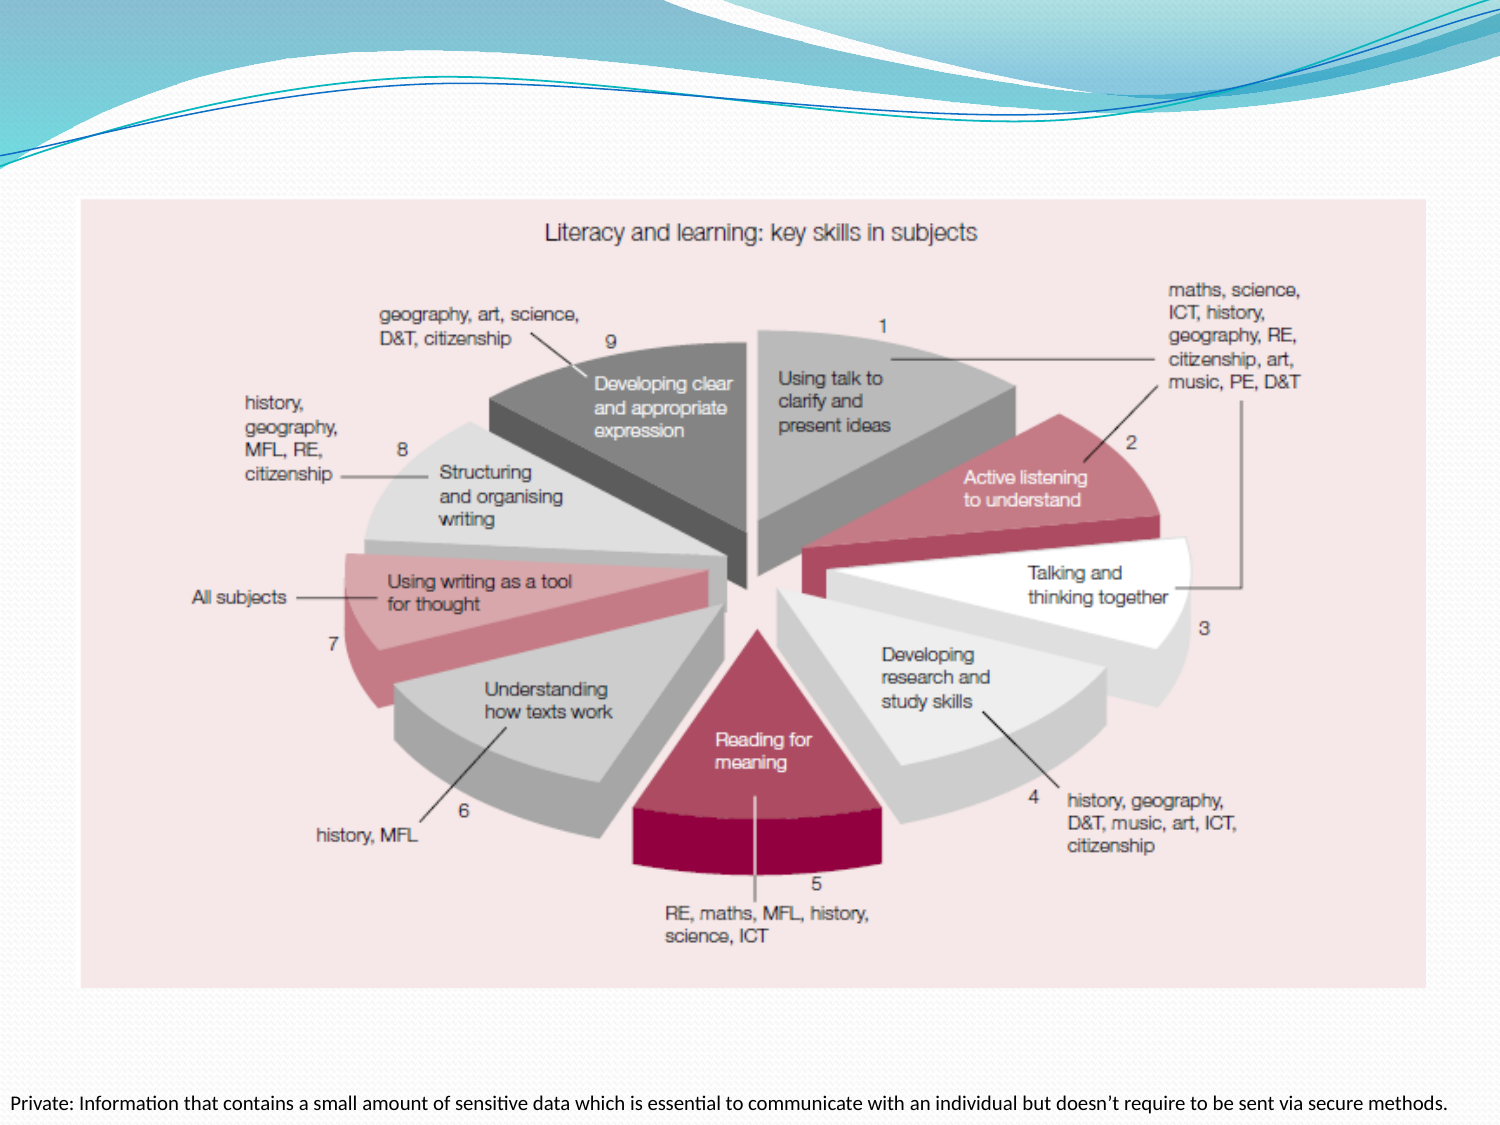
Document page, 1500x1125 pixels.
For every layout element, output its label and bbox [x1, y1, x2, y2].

picture [76, 196, 1426, 988]
